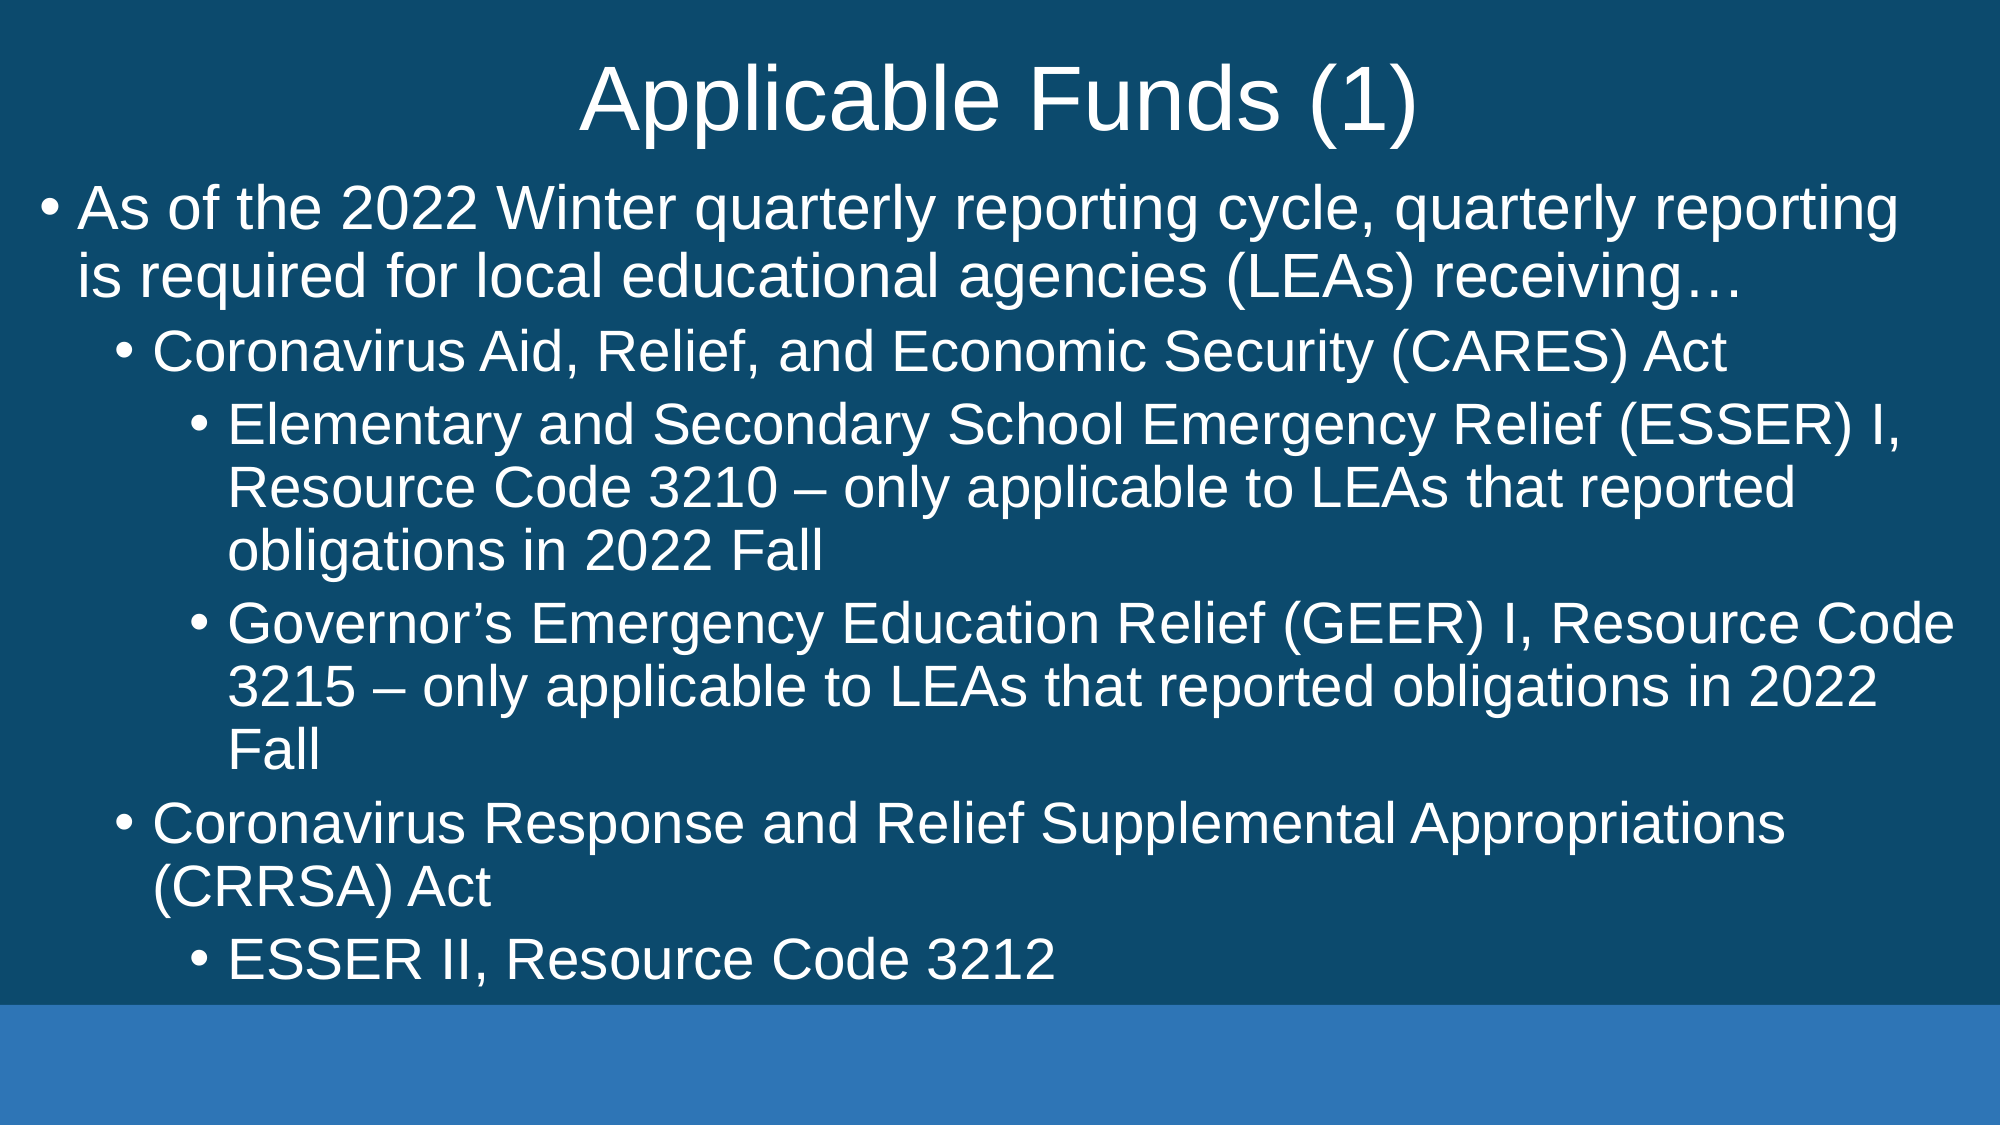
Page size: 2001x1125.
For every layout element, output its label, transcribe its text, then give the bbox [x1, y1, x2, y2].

title Applicable Funds (1) [24, 0, 1975, 168]
list As of the 2022 Winter quarterly reporting cycle, quarterly reporting is required for local educational agencies (LEAs) receiving… Coronavirus Aid, Relief, and Economic Security (CARES) Act Elementary and Secondary School Emergency Relief (ESSER) I, Resource Code 3210 – only applicable to LEAs that reported obligations in 2022 Fall Governor’s Emergency Education Relief (GEER) I, Resource Code 3215 – only applicable to LEAs that reported obligations in 2022 Fall Coronavirus Response and Relief Supplemental Appropriations (CRRSA) Act ESSER II, Resource Code 3212 [24, 168, 1975, 985]
